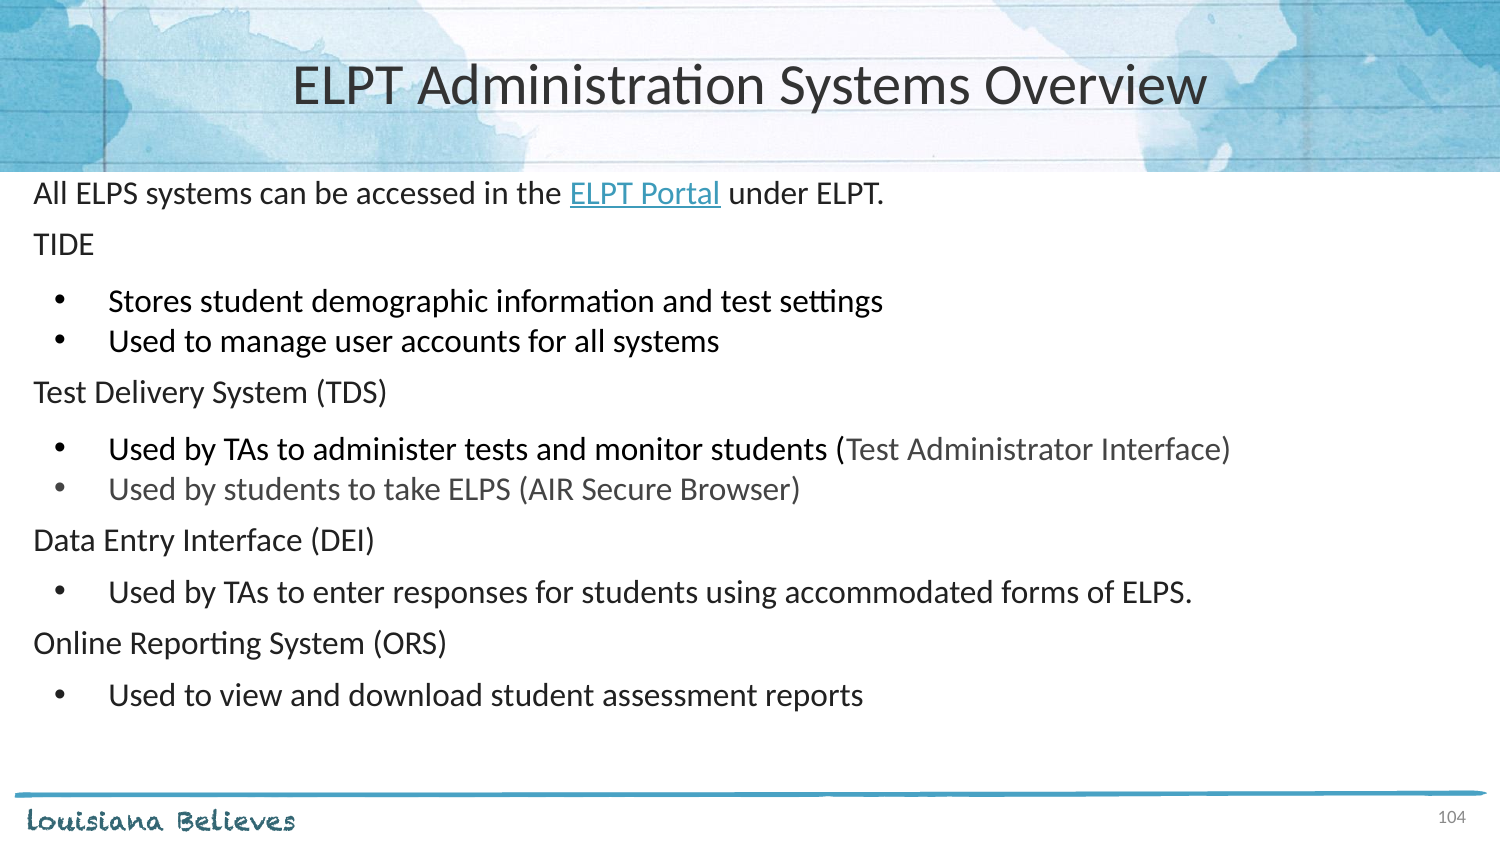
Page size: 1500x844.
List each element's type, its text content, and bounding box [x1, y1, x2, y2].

list All ELPS systems can be accessed in the ELPT Portal under ELPT. TIDE Stores student demographic information and test settings Used to manage user accounts for all systems Test Delivery System (TDS) Used by TAs to administer tests and monitor students (Test Administrator Interface) Used by students to take ELPS (AIR Secure Browser) Data Entry Interface (DEI) Used by TAs to enter responses for students using accommodated forms of ELPS. Online Reporting System (ORS) Used to view and download student assessment reports [18, 160, 1469, 742]
title ELPT Administration Systems Overview [0, 0, 1500, 172]
picture [0, 786, 1500, 844]
